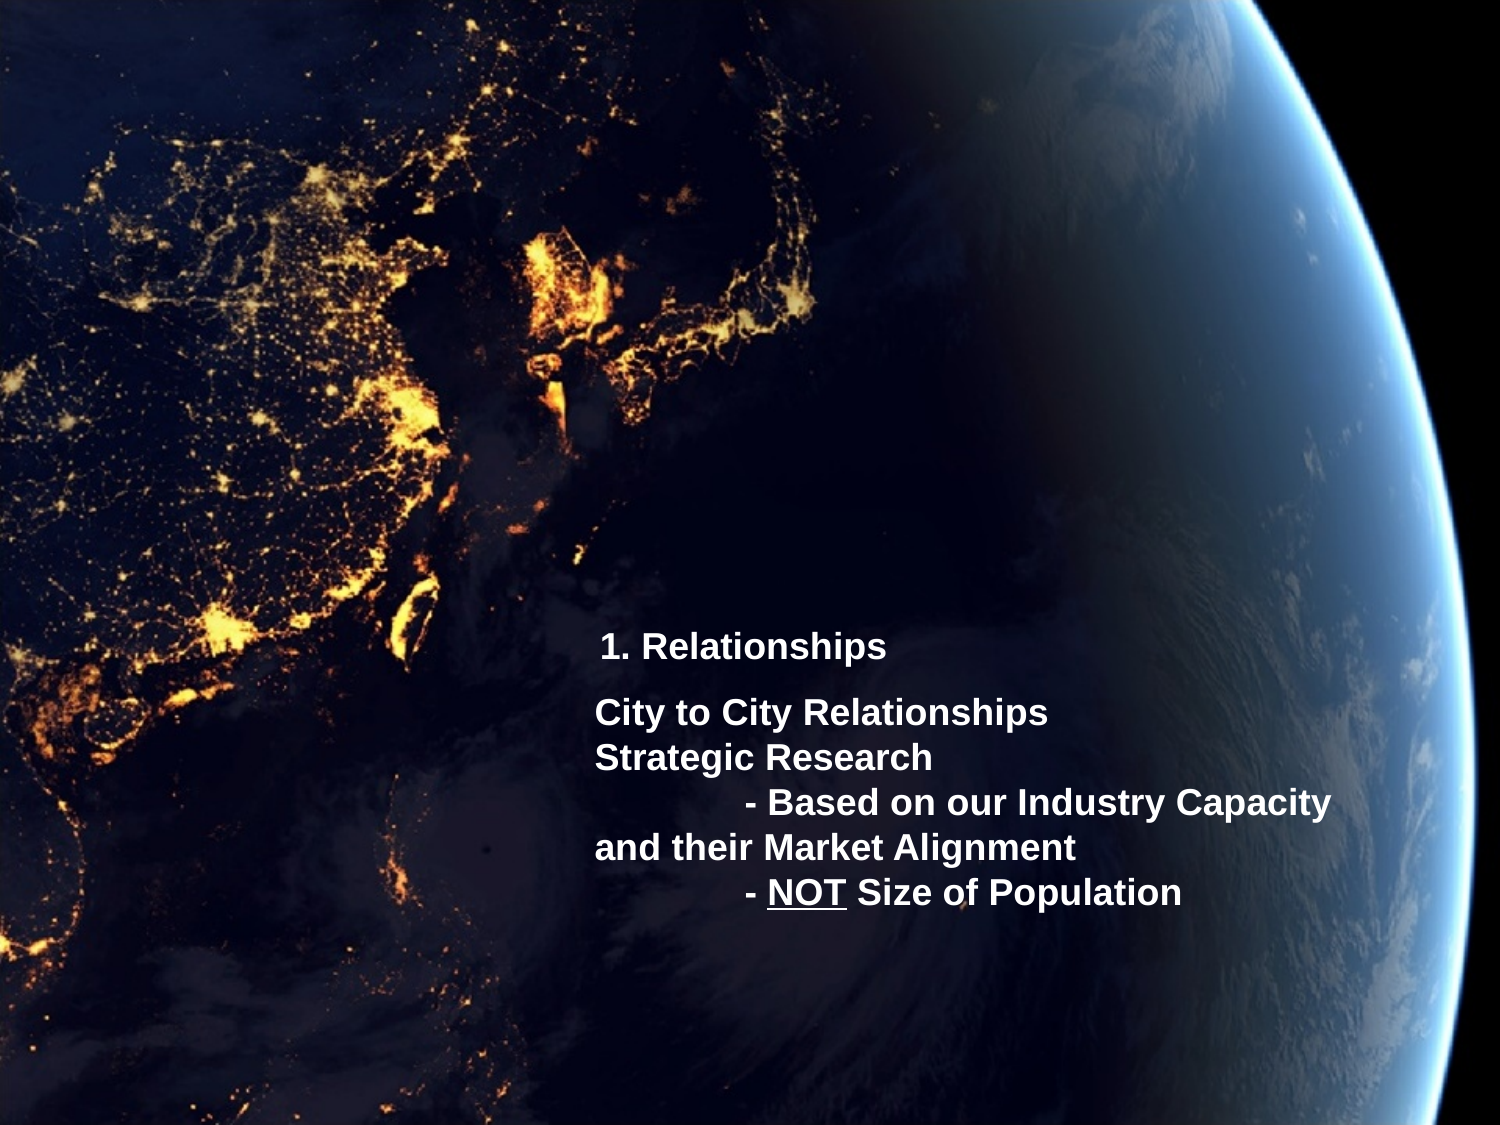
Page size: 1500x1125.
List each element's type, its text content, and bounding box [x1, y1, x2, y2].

text_box 1. Relationships [585, 614, 940, 675]
picture [0, 0, 1500, 1125]
text_box City to City Relationships Strategic Research - Based on our Industry Capacity and their Market Alignment - NOT Size of Population [579, 680, 1365, 966]
